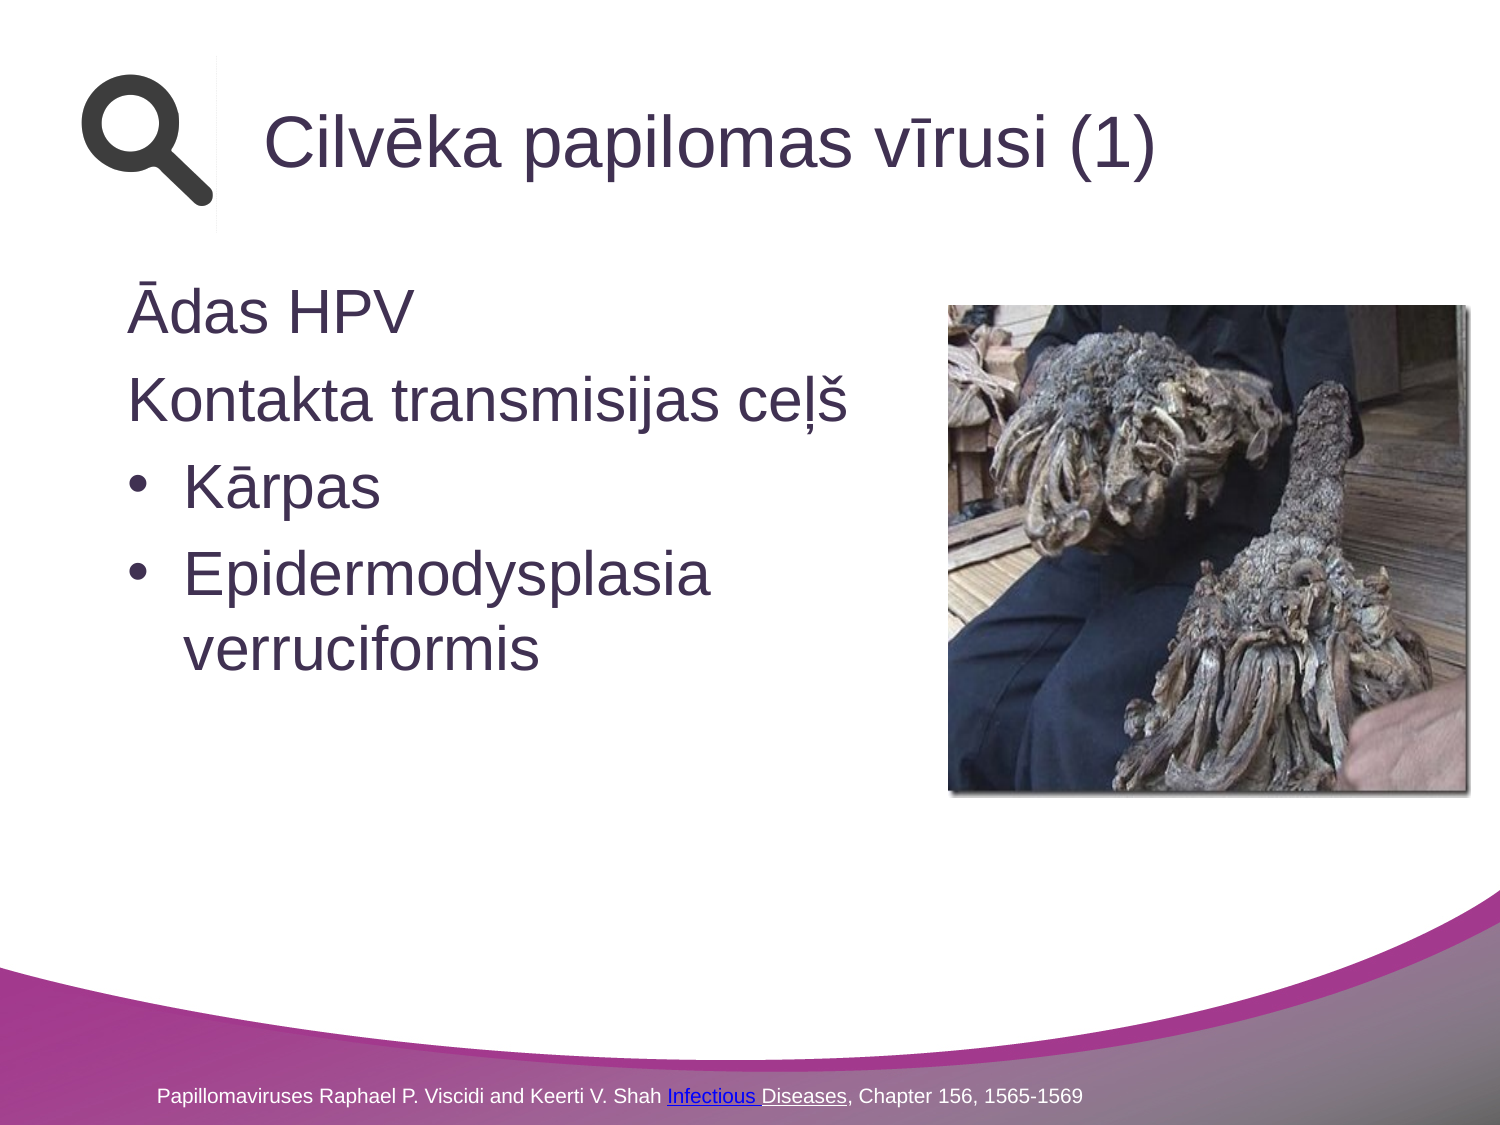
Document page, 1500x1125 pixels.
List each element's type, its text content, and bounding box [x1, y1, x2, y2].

picture [0, 0, 1500, 1125]
title Cilvēka papilomas vīrusi (1) [248, 45, 1425, 233]
list Ādas HPV Kontakta transmisijas ceļš Kārpas Epidermodysplasia verruciformis [112, 263, 918, 826]
footer Papillomaviruses Raphael P. Viscidi and Keerti V. Shah Infectious Diseases, Chapter 156, 1565-1569 [0, 1064, 1241, 1125]
